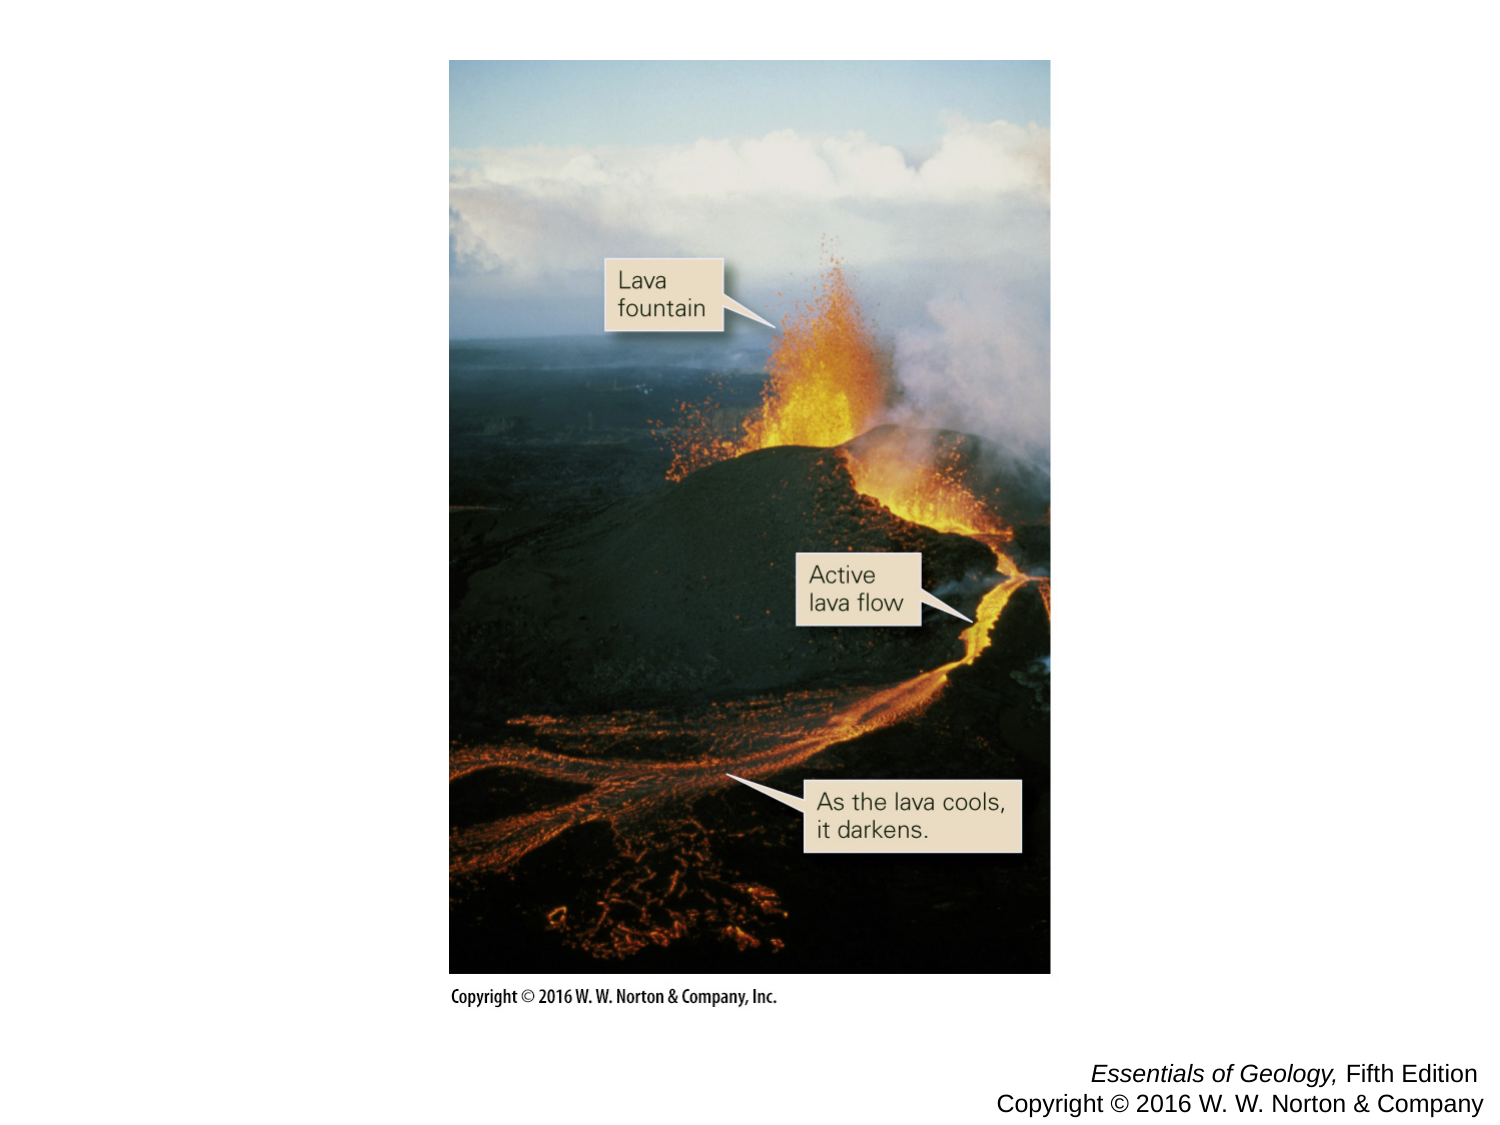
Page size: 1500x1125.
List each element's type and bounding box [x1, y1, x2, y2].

picture [441, 51, 1059, 1011]
